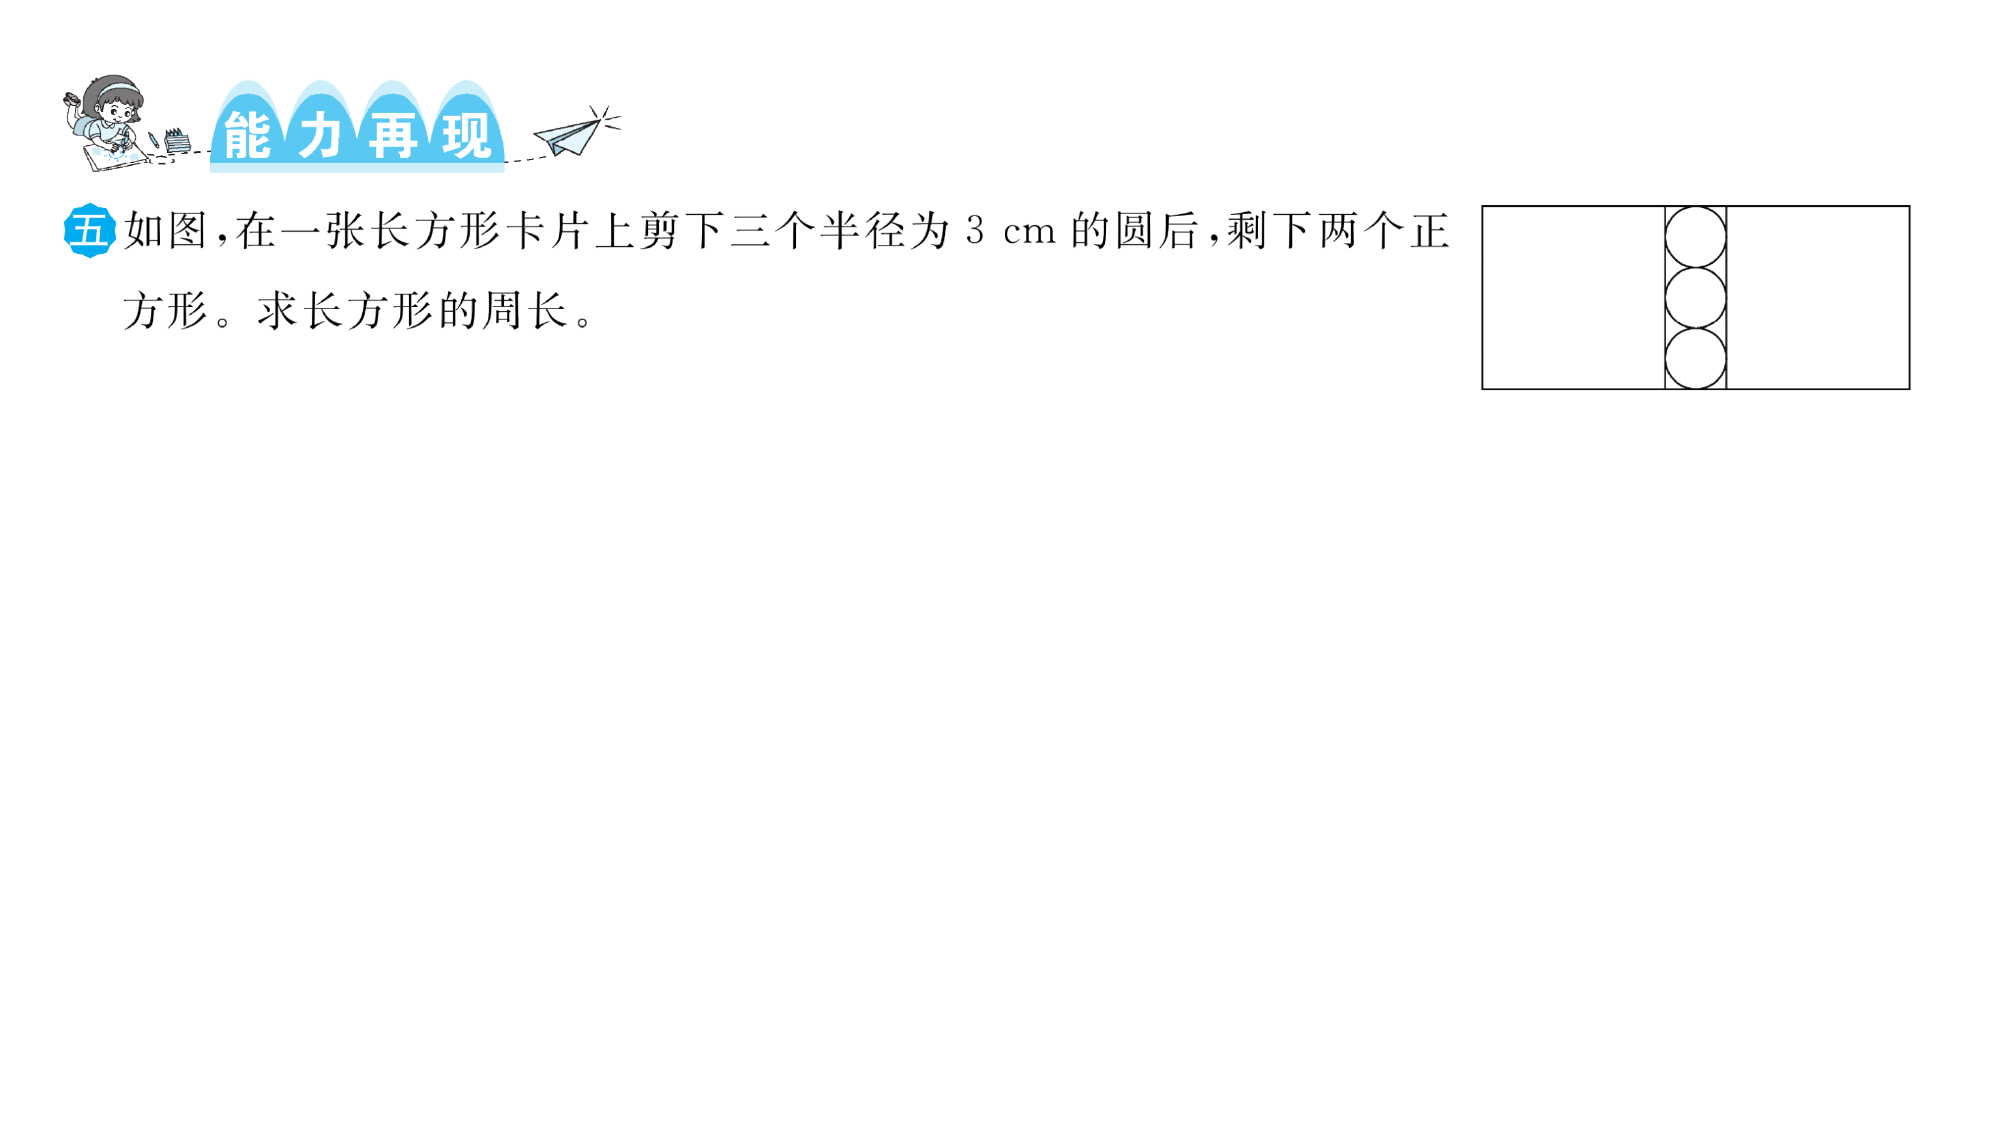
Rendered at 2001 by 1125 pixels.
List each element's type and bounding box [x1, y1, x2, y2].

picture [58, 58, 1949, 504]
